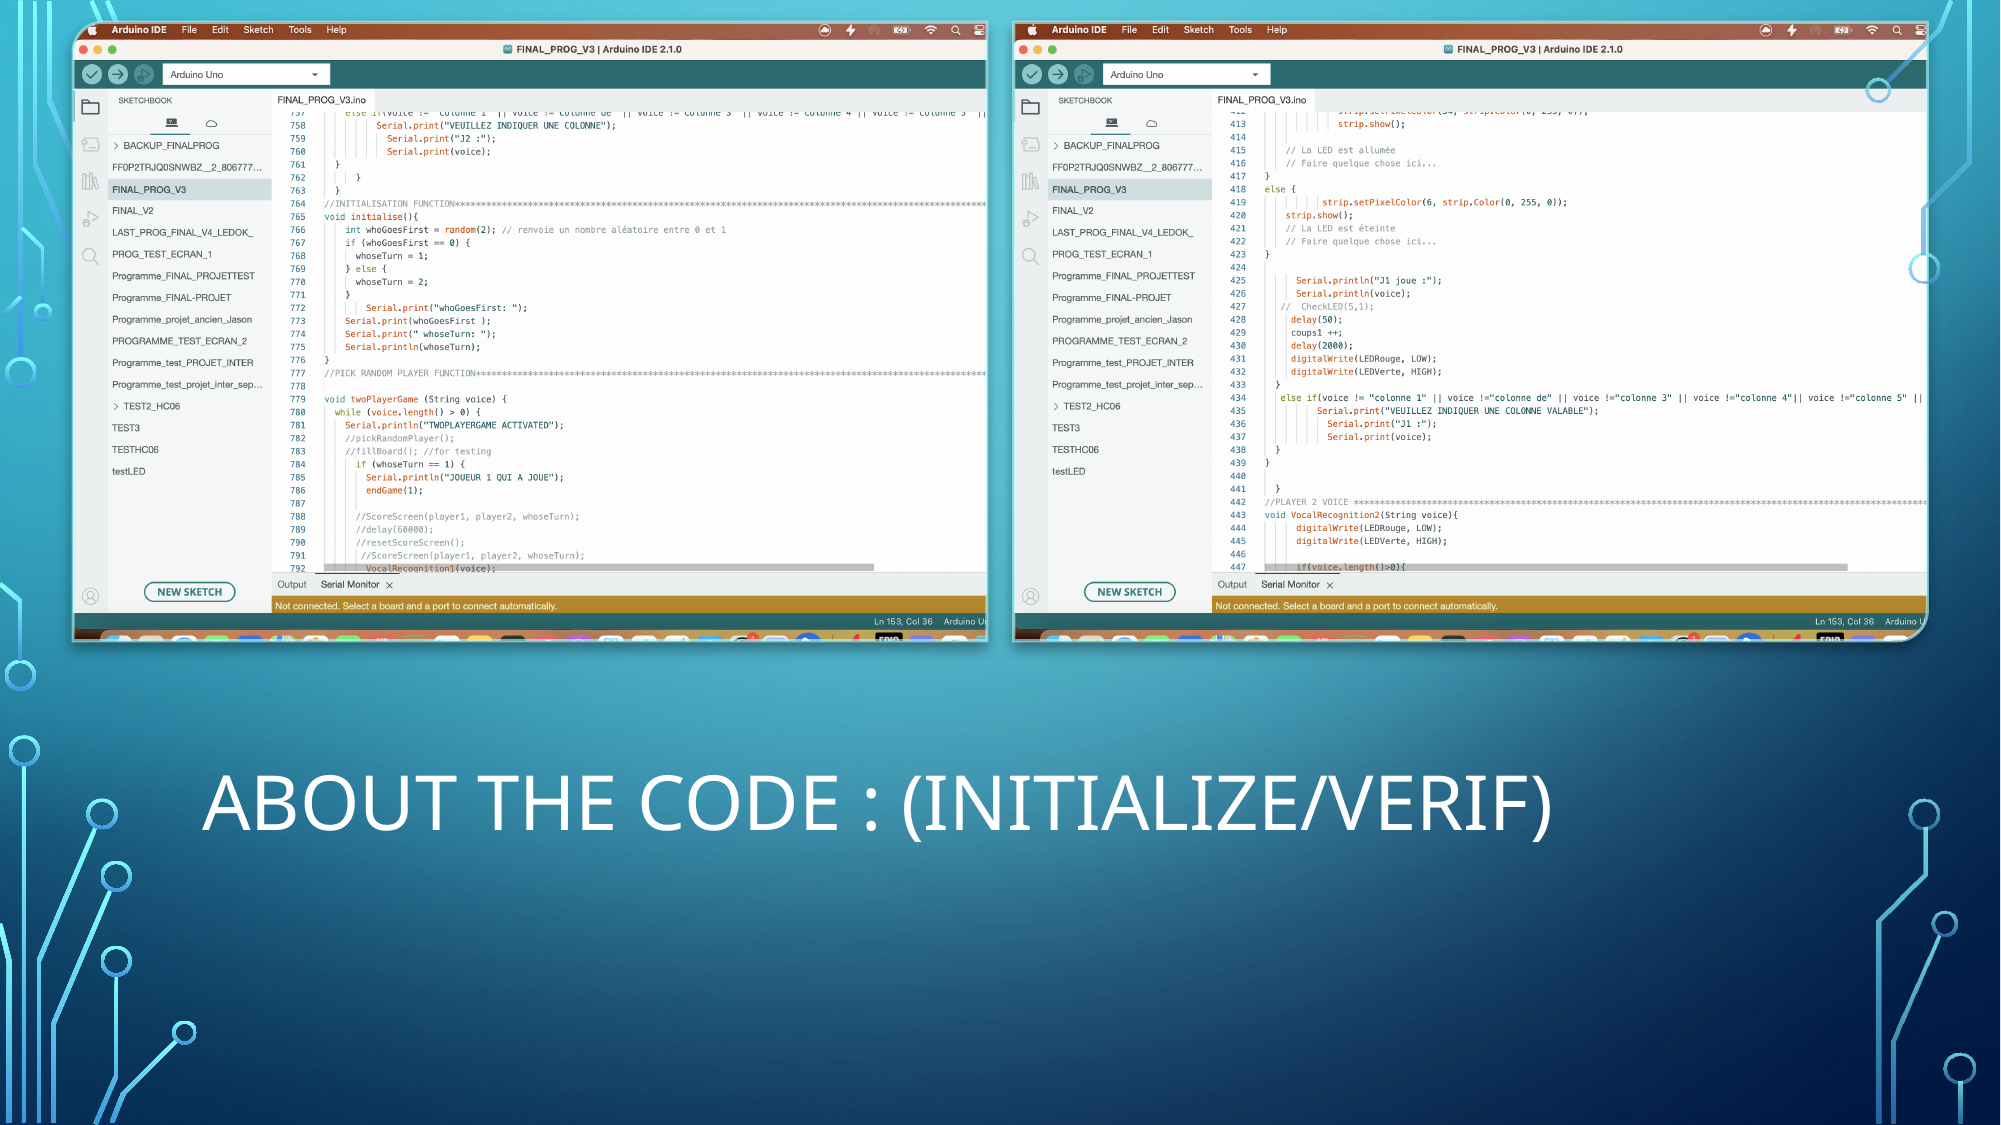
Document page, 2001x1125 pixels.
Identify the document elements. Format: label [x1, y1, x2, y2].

text_box [199, 0, 2000, 1125]
picture [1013, 21, 1863, 641]
text_box [0, 0, 199, 1125]
picture [72, 21, 988, 641]
text_box [1863, 0, 1976, 1124]
